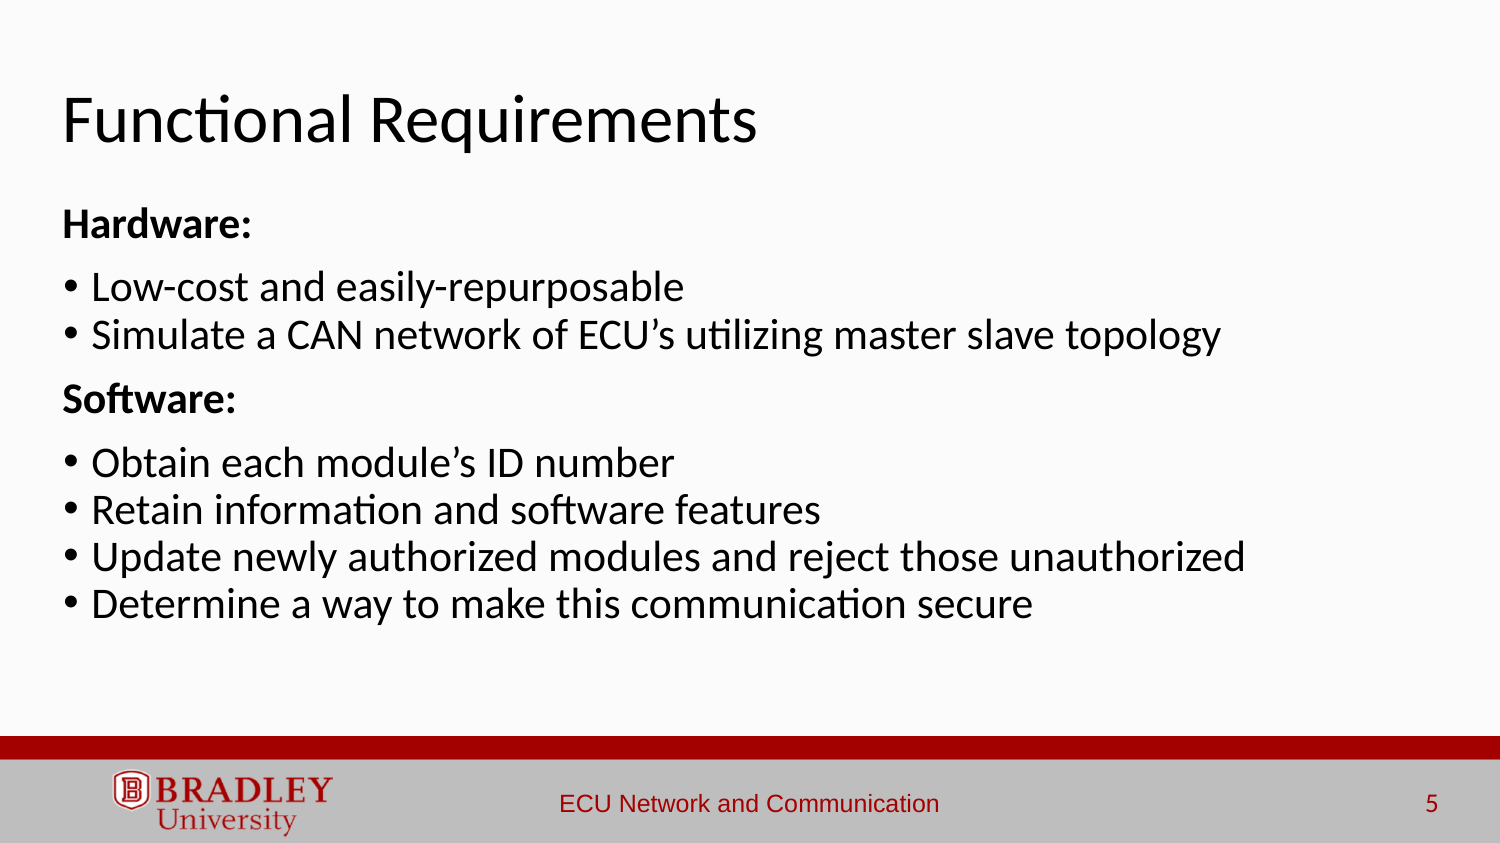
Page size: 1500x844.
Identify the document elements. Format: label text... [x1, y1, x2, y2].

picture [98, 766, 347, 839]
list Hardware: Low-cost and easily-repurposable Simulate a CAN network of ECU’s utilizing master slave topology Software: Obtain each module’s ID number Retain information and software features Update newly authorized modules and reject those unauthorized Determine a way to make this communication secure [51, 189, 1449, 750]
title Functional Requirements [51, 72, 1449, 167]
slide_number ‹#› [1363, 770, 1454, 835]
